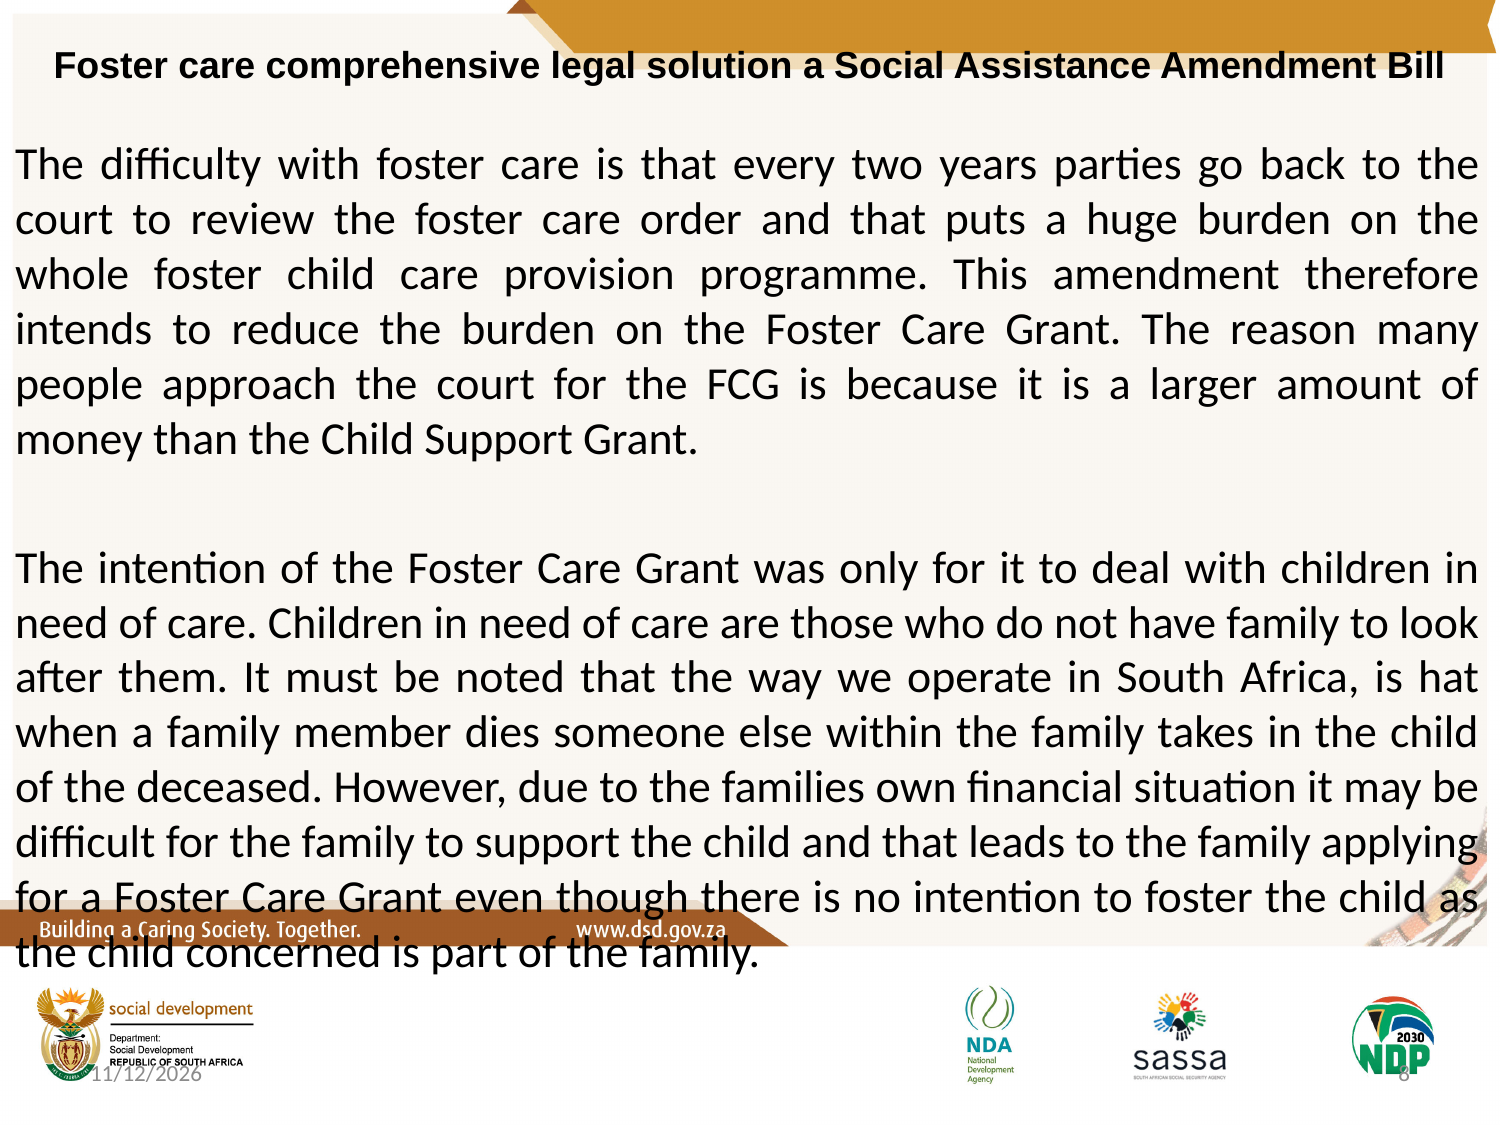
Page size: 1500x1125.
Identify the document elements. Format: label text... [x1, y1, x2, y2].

slide_number 8 [1074, 1042, 1425, 1103]
title Foster care comprehensive legal solution a Social Assistance Amendment Bill [0, 0, 1500, 127]
list The difficulty with foster care is that every two years parties go back to the court to review the foster care order and that puts a huge burden on the whole foster child care provision programme. This amendment therefore intends to reduce the burden on the Foster Care Grant. The reason many people approach the court for the FCG is because it is a larger amount of money than the Child Support Grant. The intention of the Foster Care Grant was only for it to deal with children in need of care. Children in need of care are those who do not have family to look after them. It must be noted that the way we operate in South Africa, is hat when a family member dies someone else within the family takes in the child of the deceased. However, due to the families own financial situation it may be difficult for the family to support the child and that leads to the family applying for a Foster Care Grant even though there is no intention to foster the child as the child concerned is part of the family. [0, 127, 1496, 1013]
picture [0, 127, 1500, 1125]
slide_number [75, 1042, 425, 1103]
